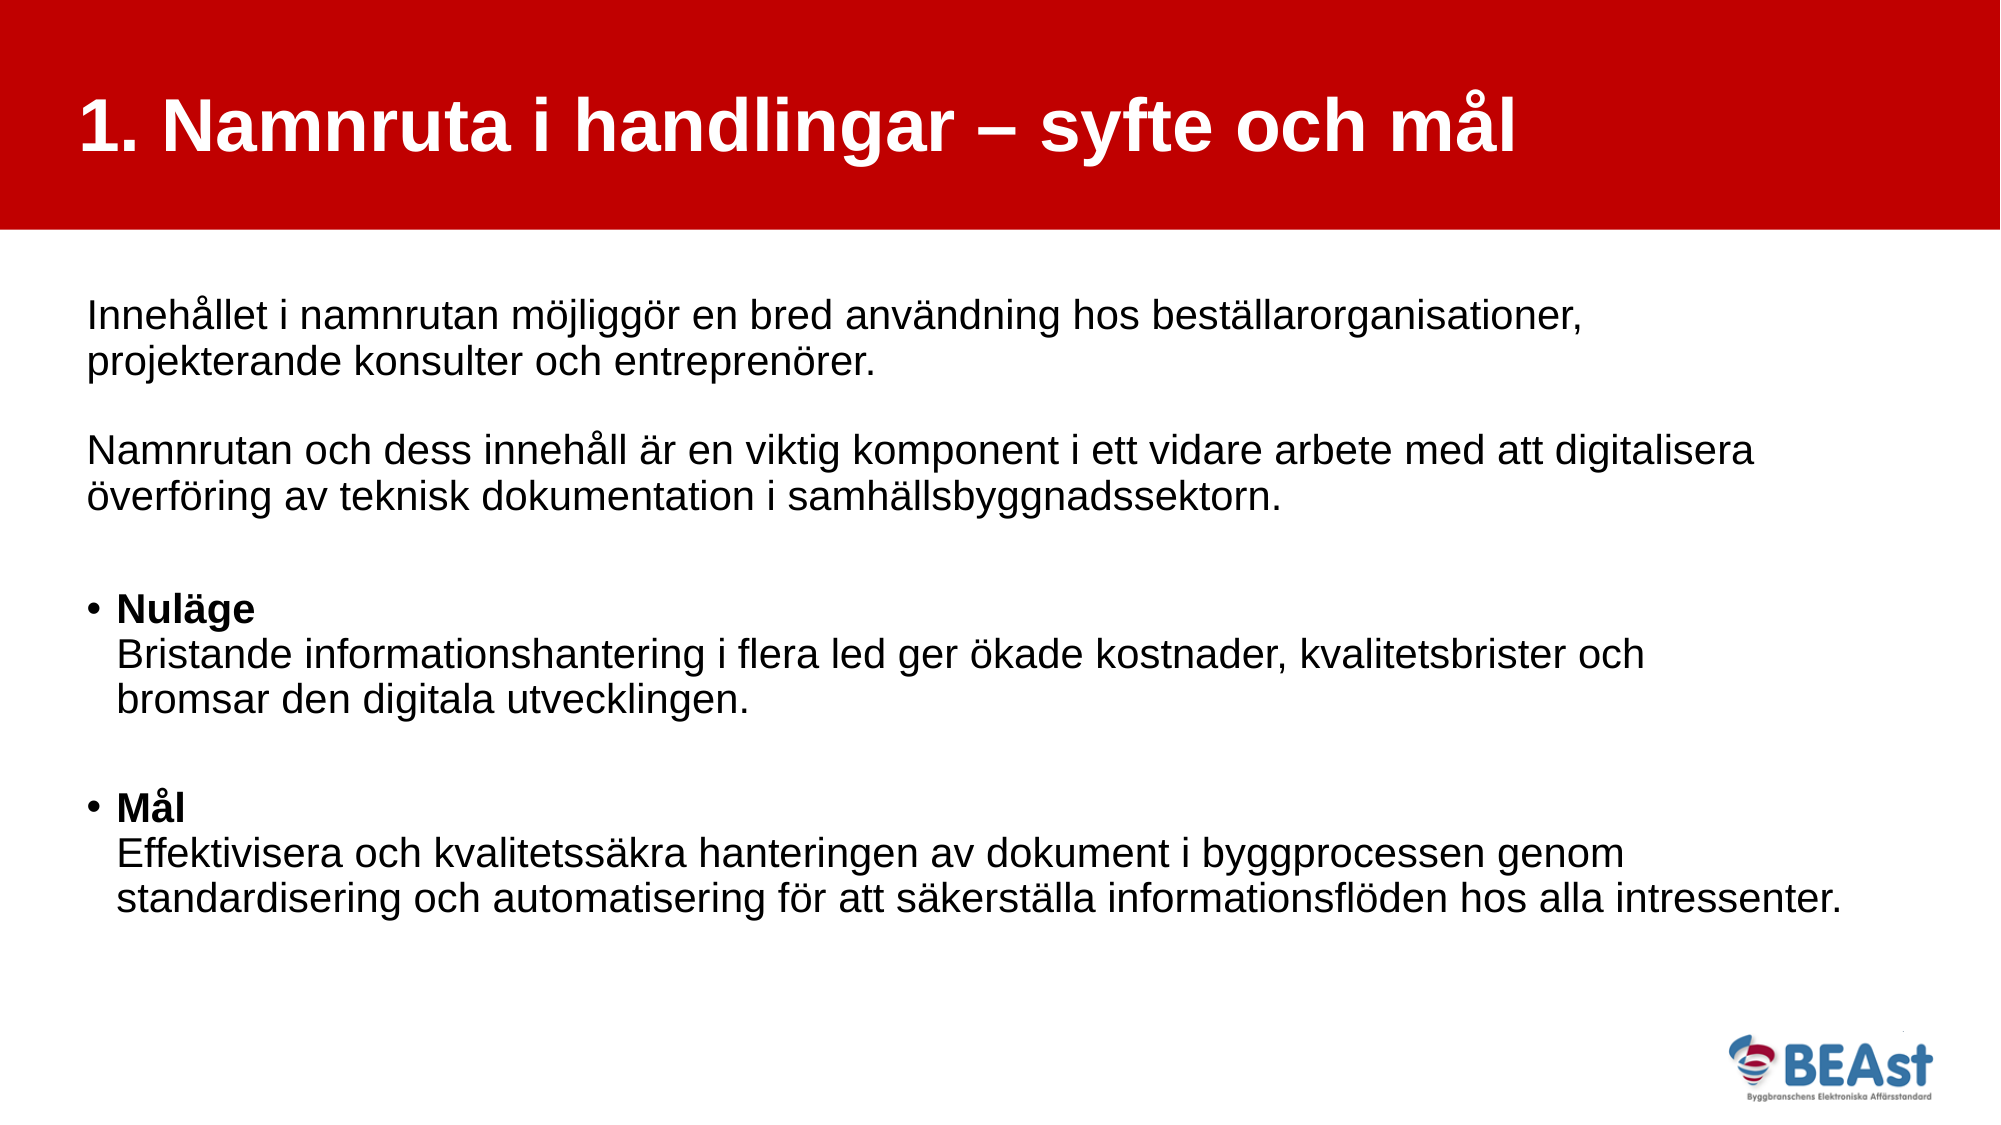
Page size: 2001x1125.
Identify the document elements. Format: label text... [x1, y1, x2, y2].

picture [1728, 1031, 1935, 1103]
text_box [0, 0, 2000, 232]
text_box Innehållet i namnrutan möjliggör en bred användning hos beställarorganisationer, projekterande konsulter och entreprenörer. Namnrutan och dess innehåll är en viktig komponent i ett vidare arbete med att digitalisera överföring av teknisk dokumentation i samhällsbyggnadssektorn. Nuläge Bristande informationshantering i flera led ger ökade kostnader, kvalitetsbrister och bromsar den digitala utvecklingen. Mål Effektivisera och kvalitetssäkra hanteringen av dokument i byggprocessen genom standardisering och automatisering för att säkerställa informationsflöden hos alla intressenter. [63, 286, 1862, 1022]
title 1. Namnruta i handlingar – syfte och mål [63, 32, 1932, 213]
